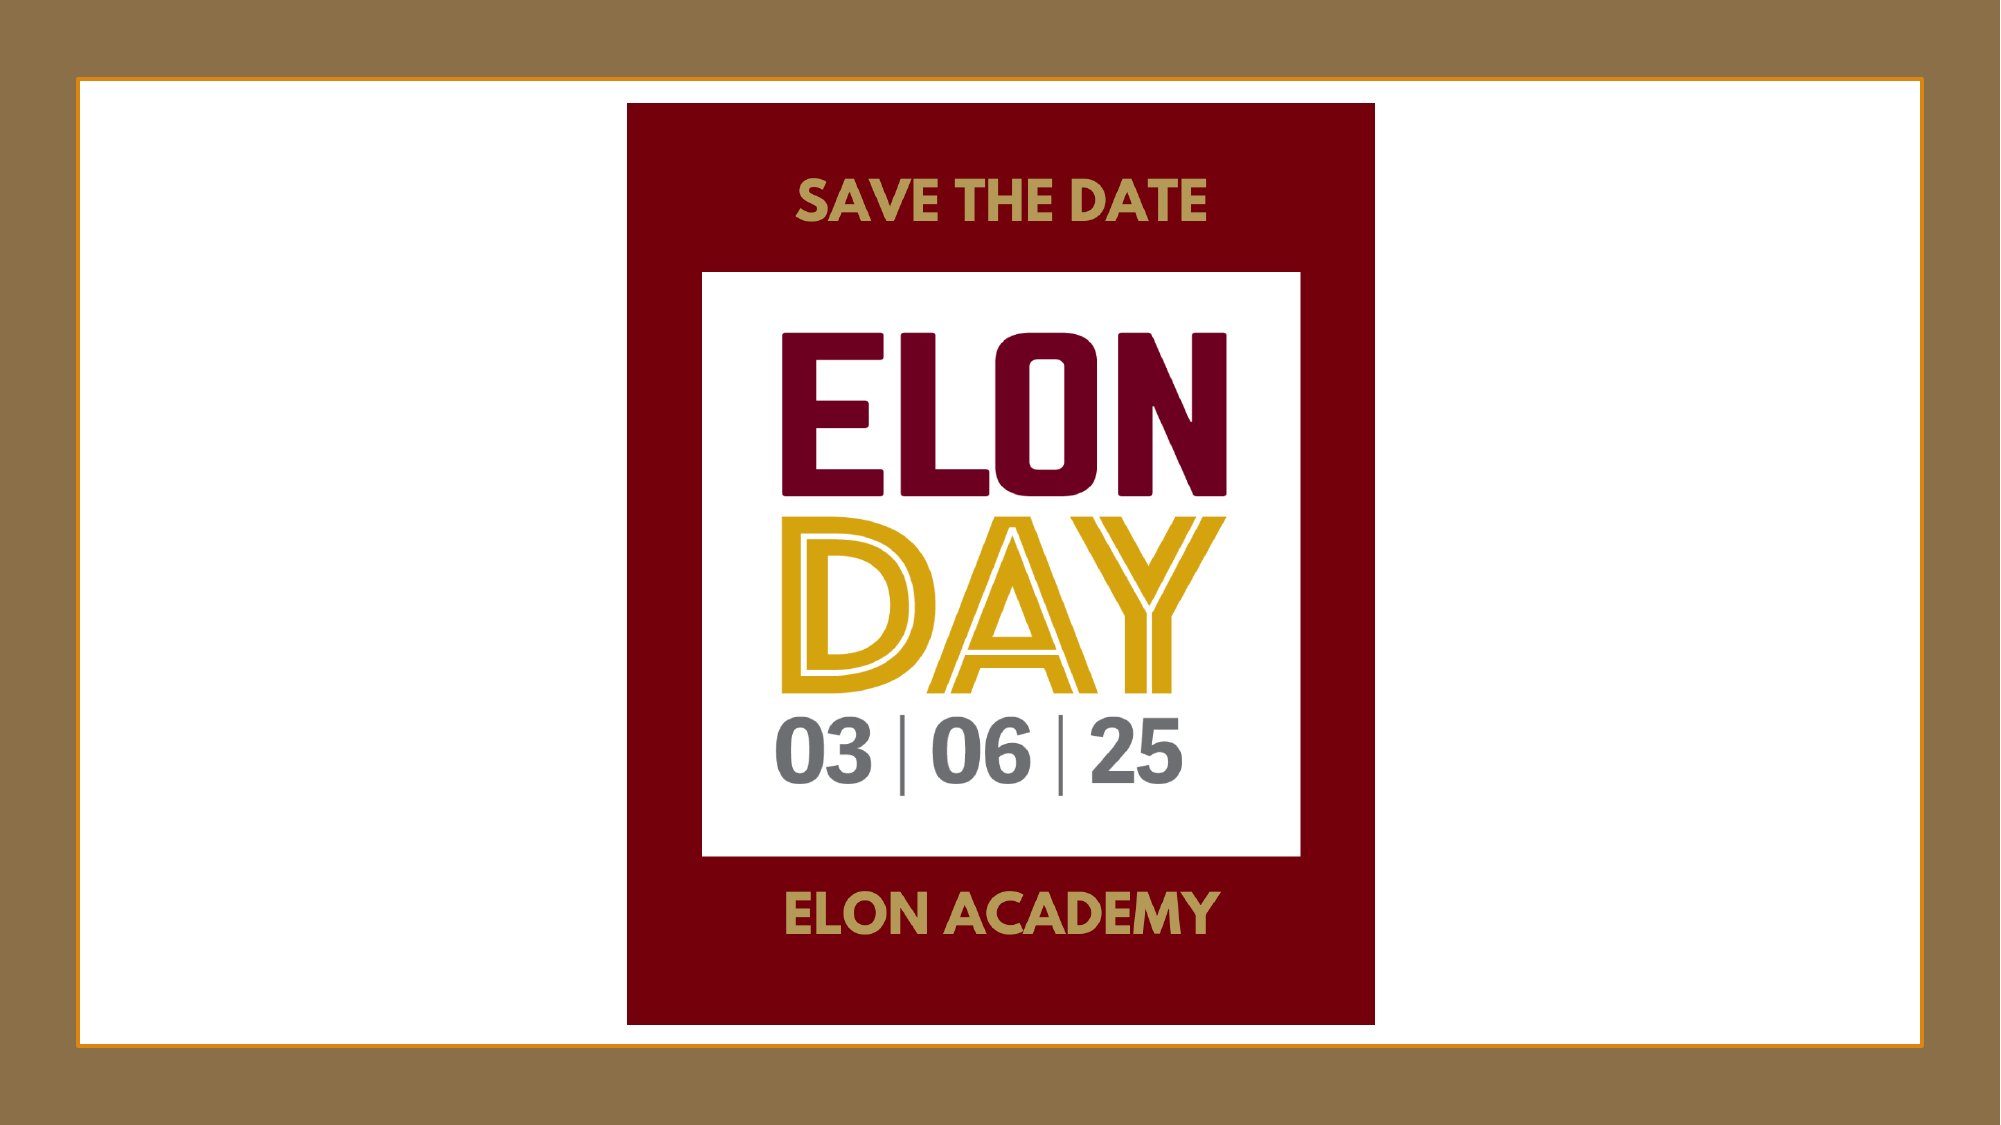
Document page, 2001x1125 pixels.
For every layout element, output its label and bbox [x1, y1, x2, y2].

text_box [77, 77, 1923, 1048]
text_box [0, 0, 2000, 1125]
picture [627, 102, 1376, 1025]
